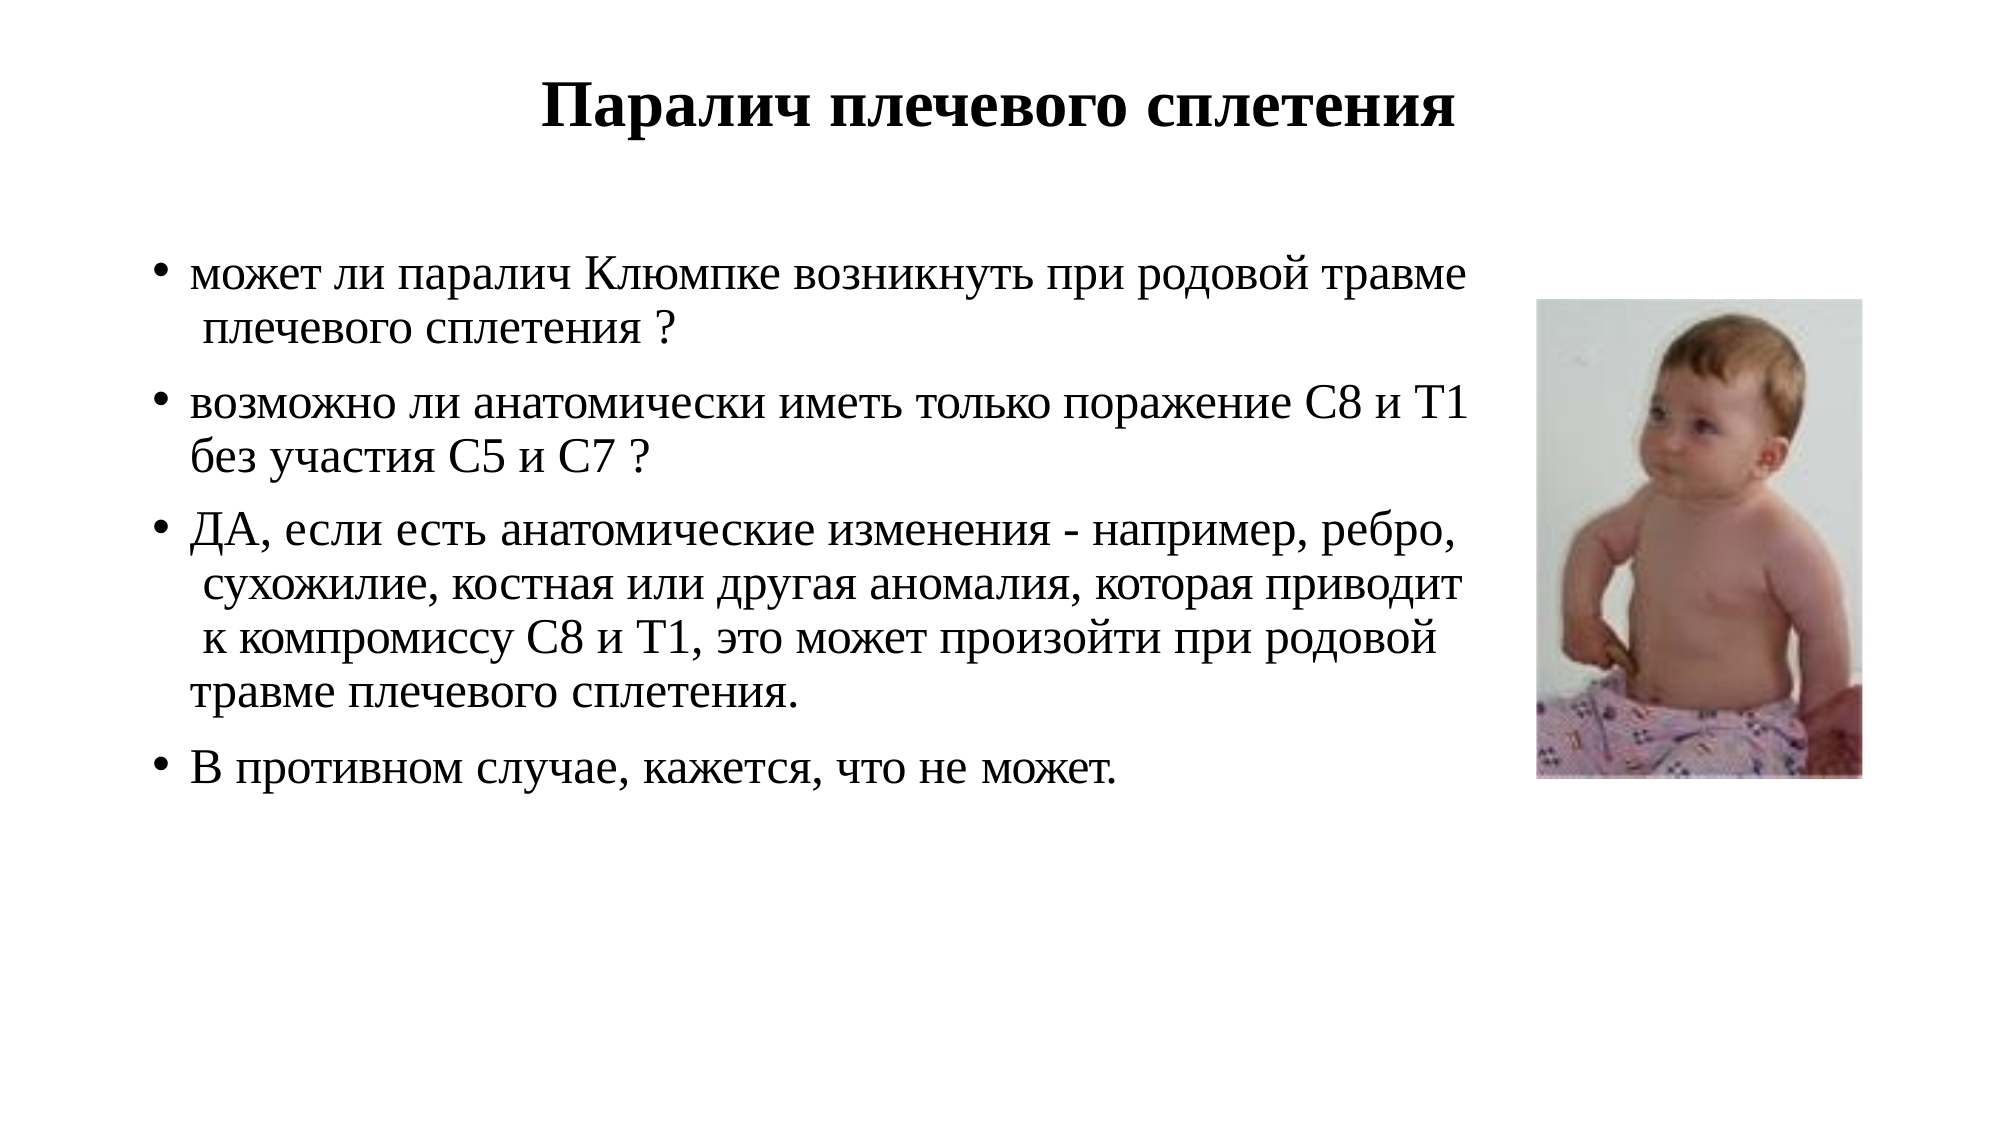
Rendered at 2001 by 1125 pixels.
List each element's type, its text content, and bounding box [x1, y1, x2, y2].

text_box [1536, 299, 1863, 779]
title Паралич плечевого сплетения [539, 57, 1461, 236]
text_box может ли паралич Клюмпке возникнуть при родовой травме плечевого сплетения ? возможно ли анатомически иметь только поражение C8 и T1 без участия C5 и C7 ? ДА, если есть анатомические изменения - например, ребро, сухожилие, костная или другая аномалия, которая приводит к компромиссу C8 и T1, это может произойти при родовой травме плечевого сплетения. В противном случае, кажется, что не может. [150, 236, 1486, 794]
